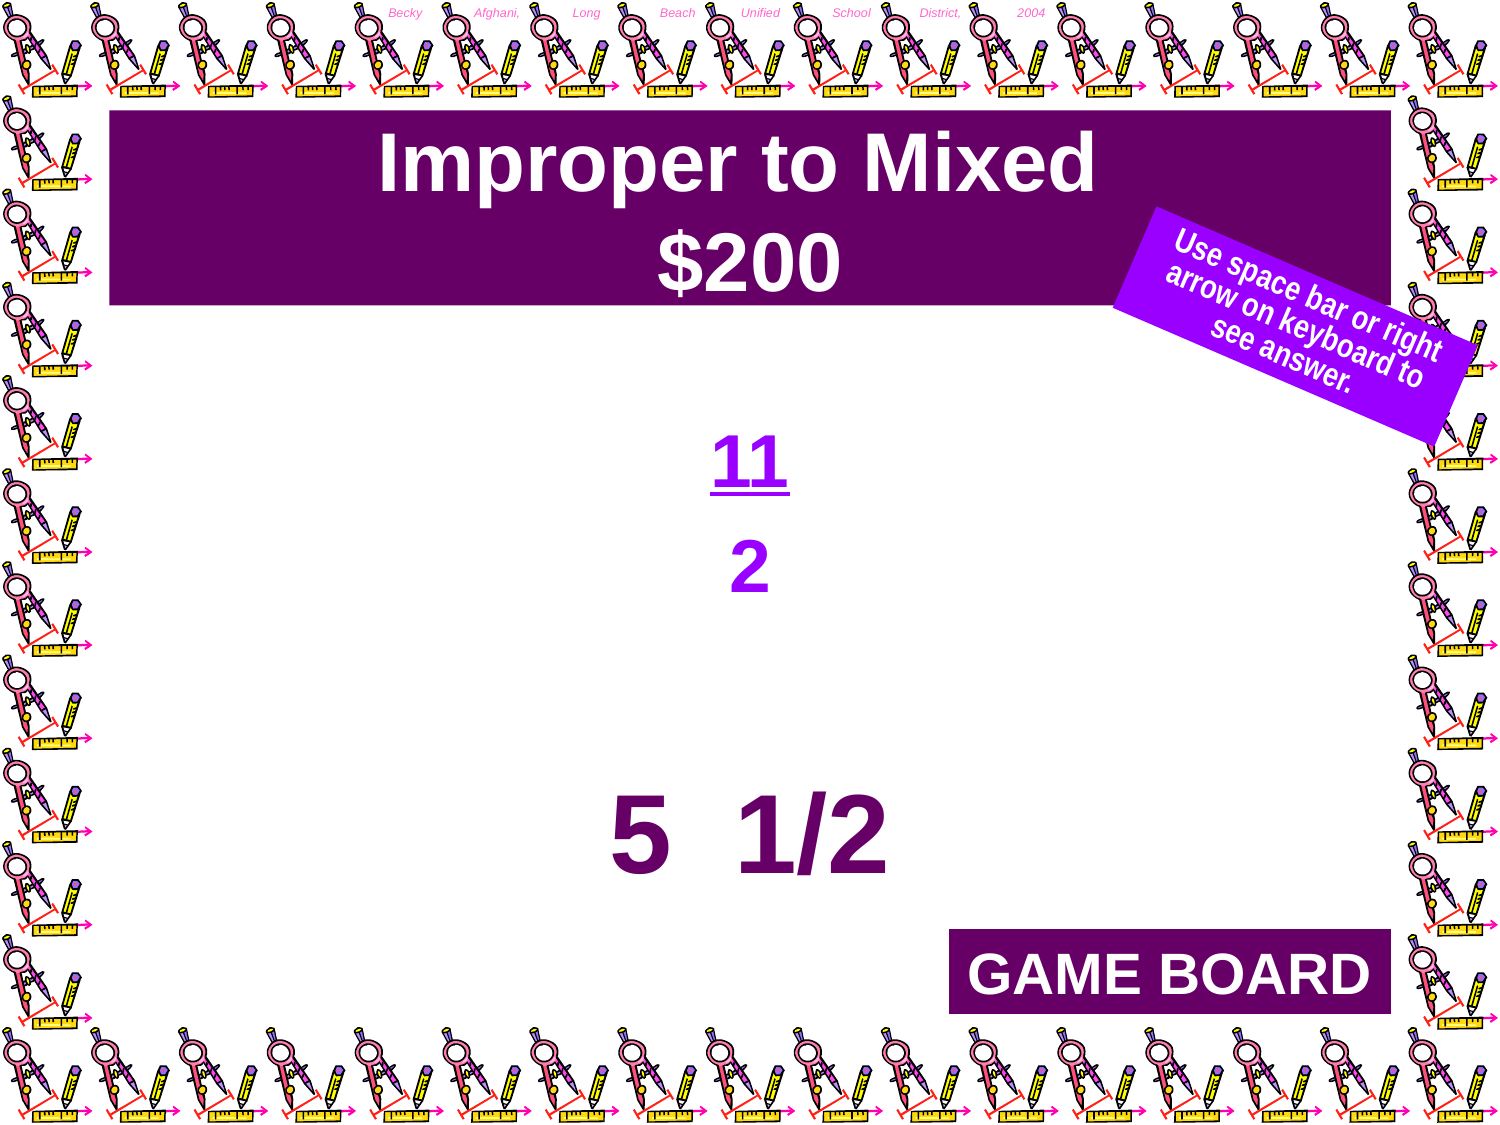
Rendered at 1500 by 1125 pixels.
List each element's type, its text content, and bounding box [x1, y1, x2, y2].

list 11 2 [109, 404, 1392, 856]
text_box GAME BOARD [948, 928, 1391, 1014]
title Improper to Mixed $200 [109, 110, 1392, 306]
text_box Use space bar or right arrow on keyboard to see answer. [1112, 206, 1478, 447]
text_box 5 1/2 [109, 753, 1391, 904]
